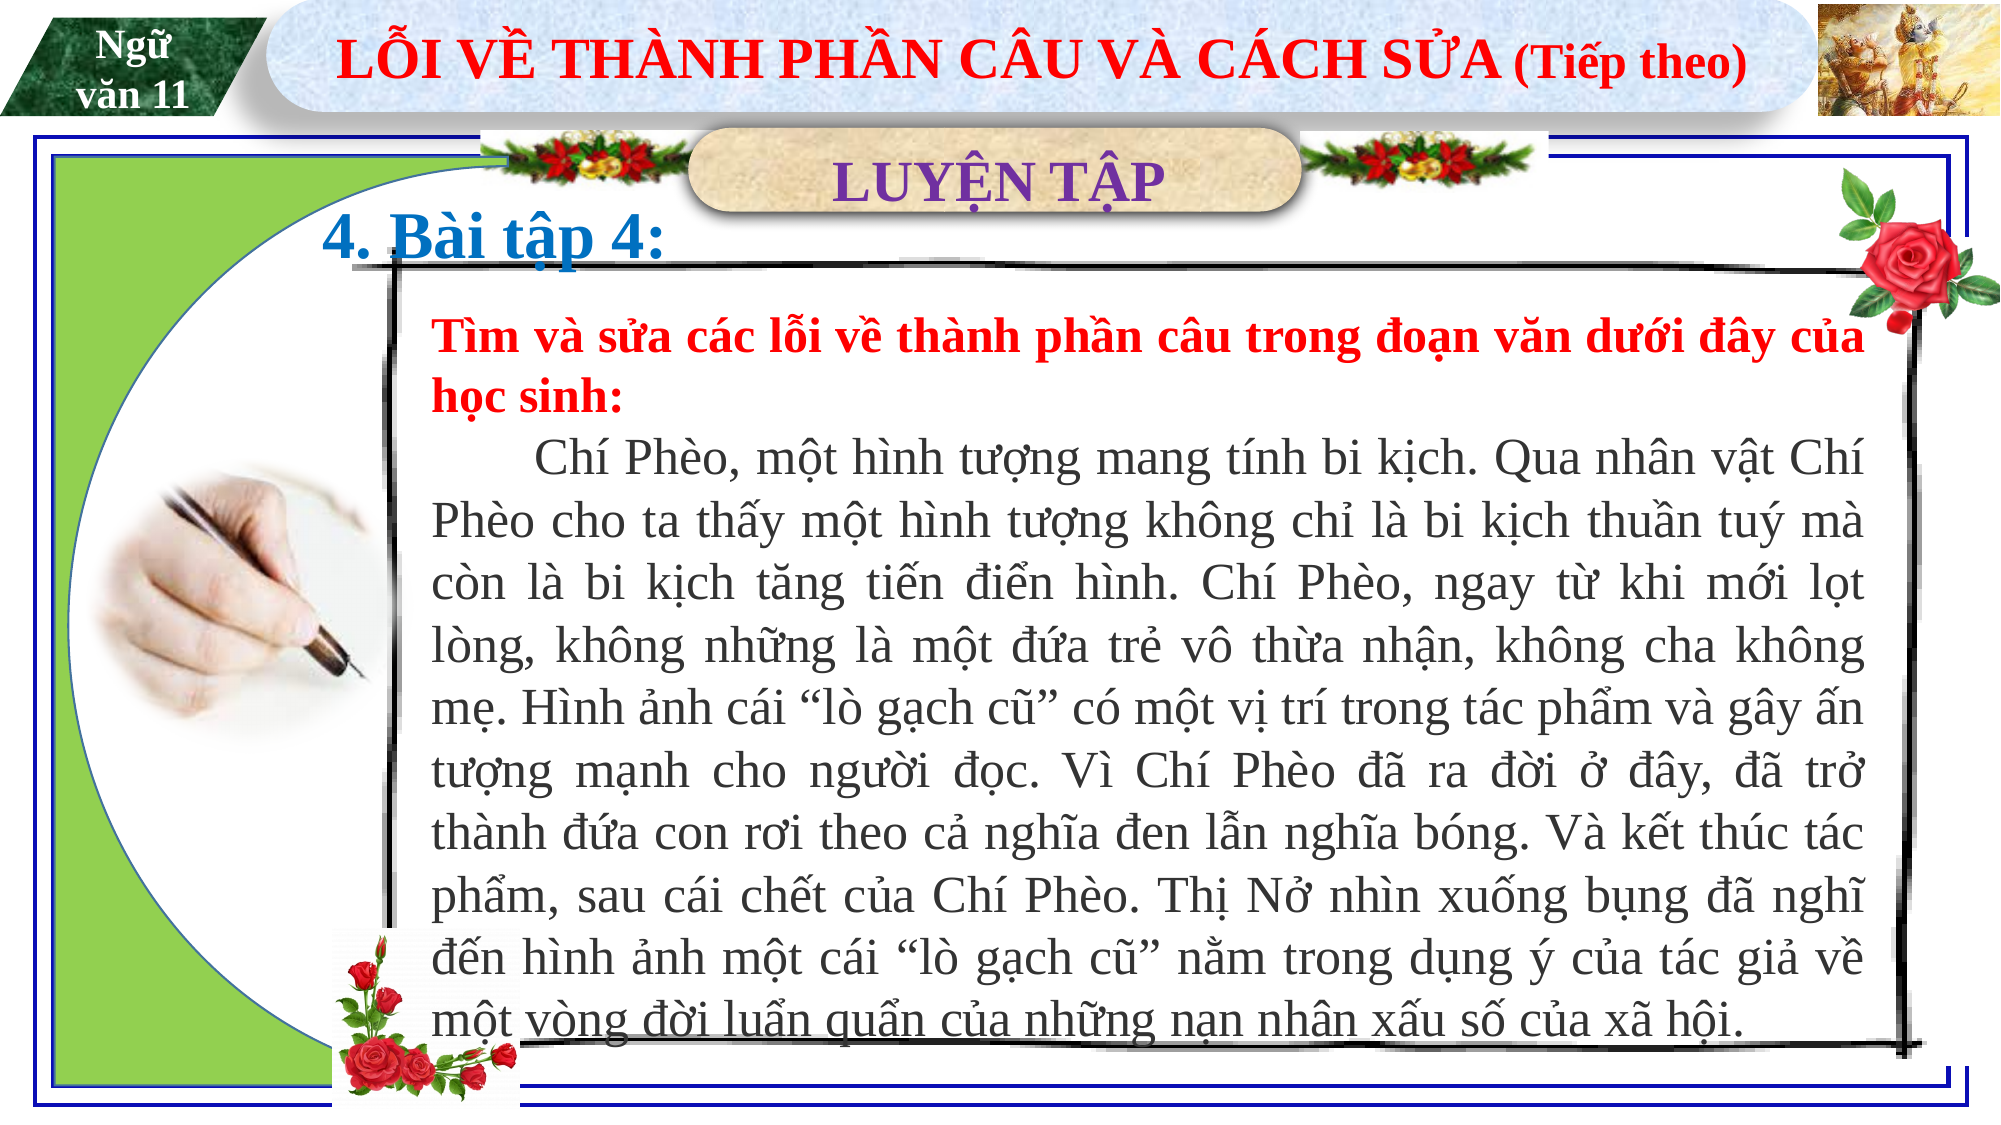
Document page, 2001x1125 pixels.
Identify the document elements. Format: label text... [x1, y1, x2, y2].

picture [480, 130, 729, 191]
text_box LUYỆN TẬP [818, 125, 1182, 221]
picture [1300, 131, 1549, 193]
text_box Ngữ văn 11 [0, 16, 264, 118]
text_box [717, 193, 1414, 237]
text_box [53, 155, 480, 1087]
text_box LỖI VỀ THÀNH PHẦN CÂU VÀ CÁCH SỬA (Tiếp theo) [265, 0, 1818, 113]
picture [1818, 4, 2000, 117]
text_box [521, 1066, 1968, 1106]
text_box [1549, 136, 1968, 157]
picture [82, 145, 2000, 1109]
text_box 4. Bài tập 4: [307, 184, 717, 280]
text_box [1182, 126, 1300, 213]
text_box [714, 126, 818, 213]
text_box [34, 136, 480, 1106]
